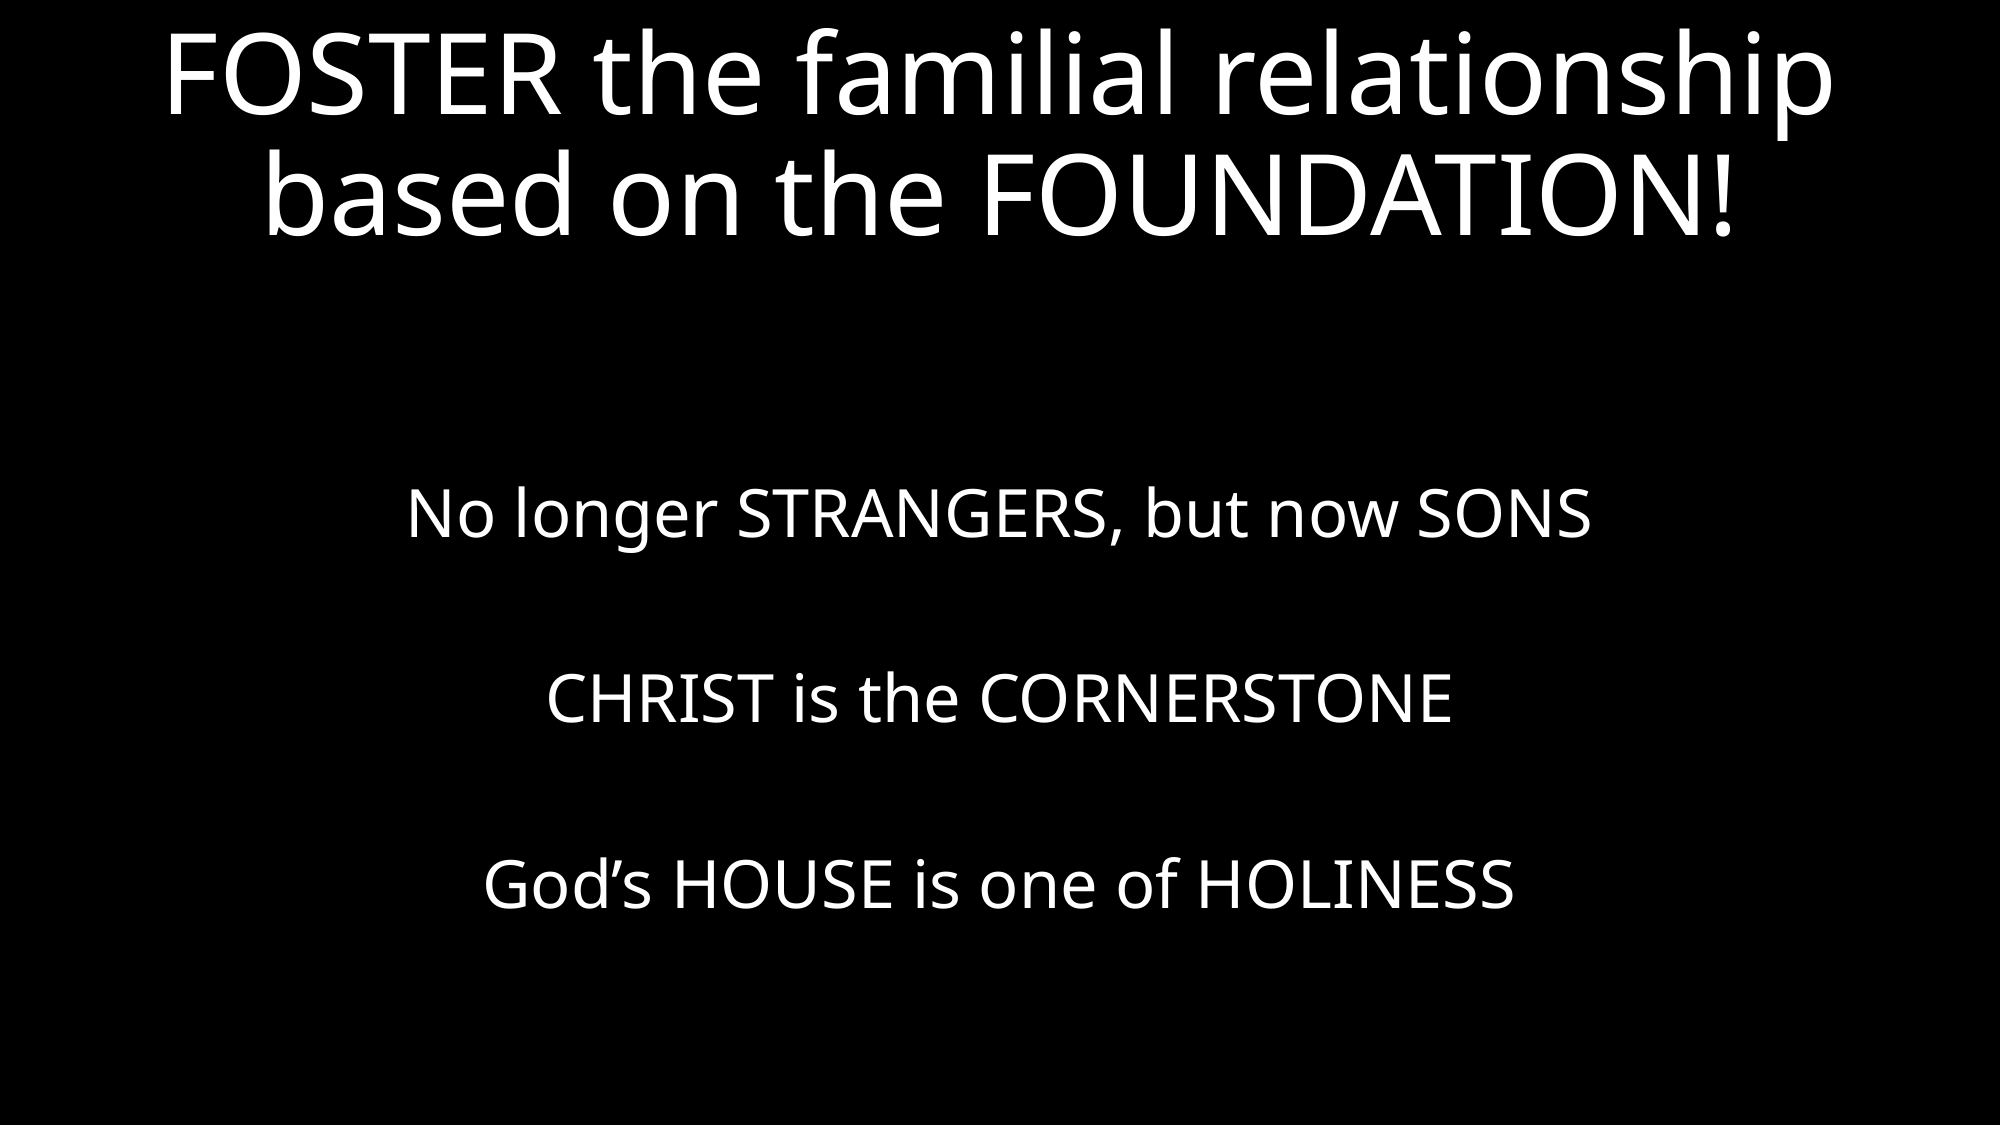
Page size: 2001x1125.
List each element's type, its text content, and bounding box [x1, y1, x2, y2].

title FOSTER the familial relationship based on the FOUNDATION! [0, 0, 2000, 277]
list No longer STRANGERS, but now SONS CHRIST is the CORNERSTONE God’s HOUSE is one of HOLINESS [0, 277, 2000, 1125]
